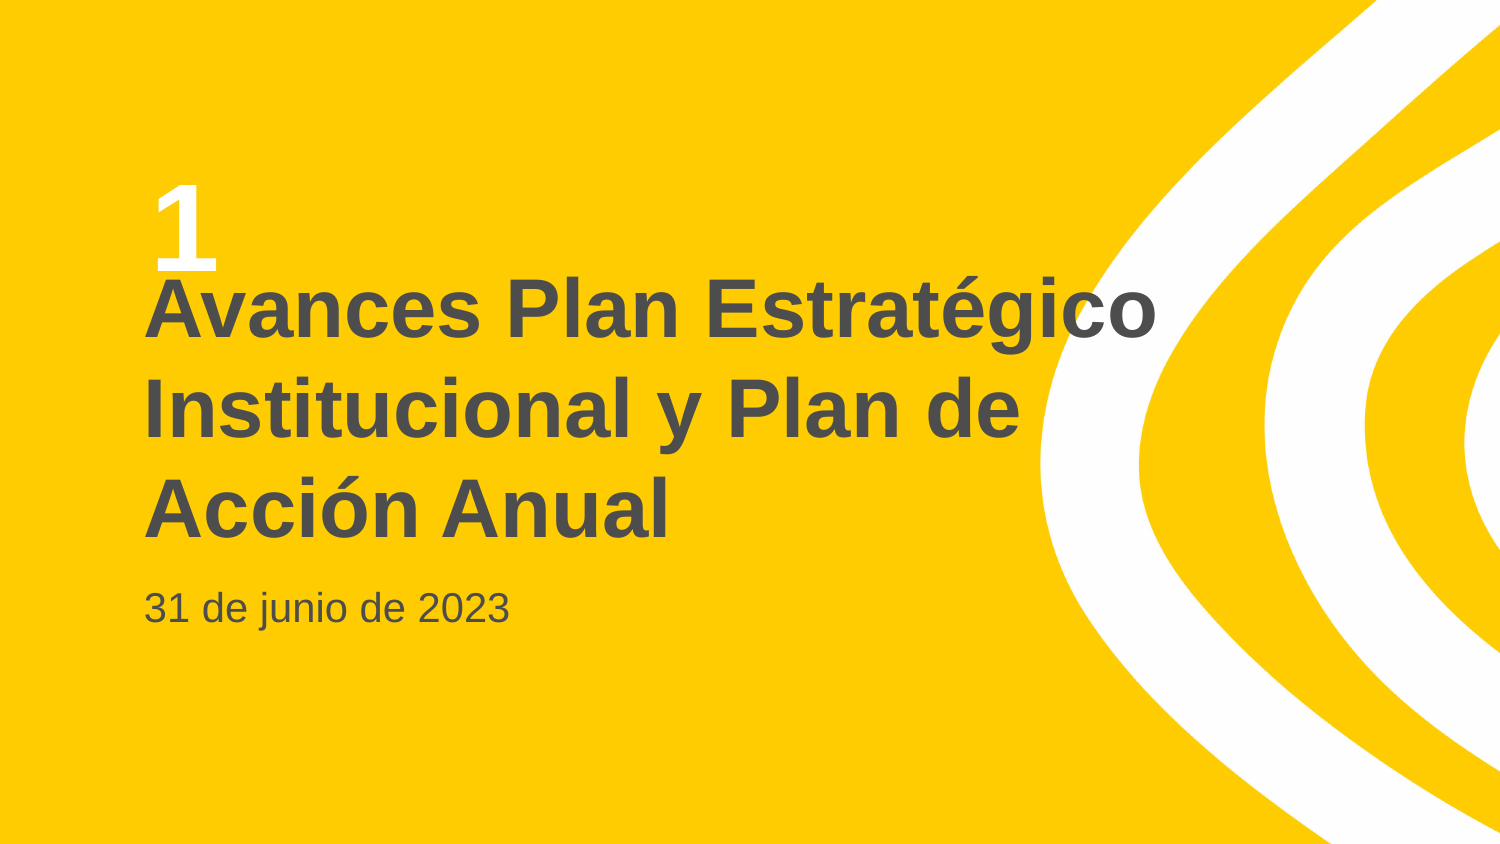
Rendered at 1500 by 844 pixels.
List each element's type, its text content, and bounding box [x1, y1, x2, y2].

list 31 de junio de 2023 [129, 523, 935, 639]
title Avances Plan Estratégico Institucional y Plan de Acción Anual [129, 247, 1184, 472]
picture [0, 0, 1500, 844]
list 1 [135, 134, 340, 309]
